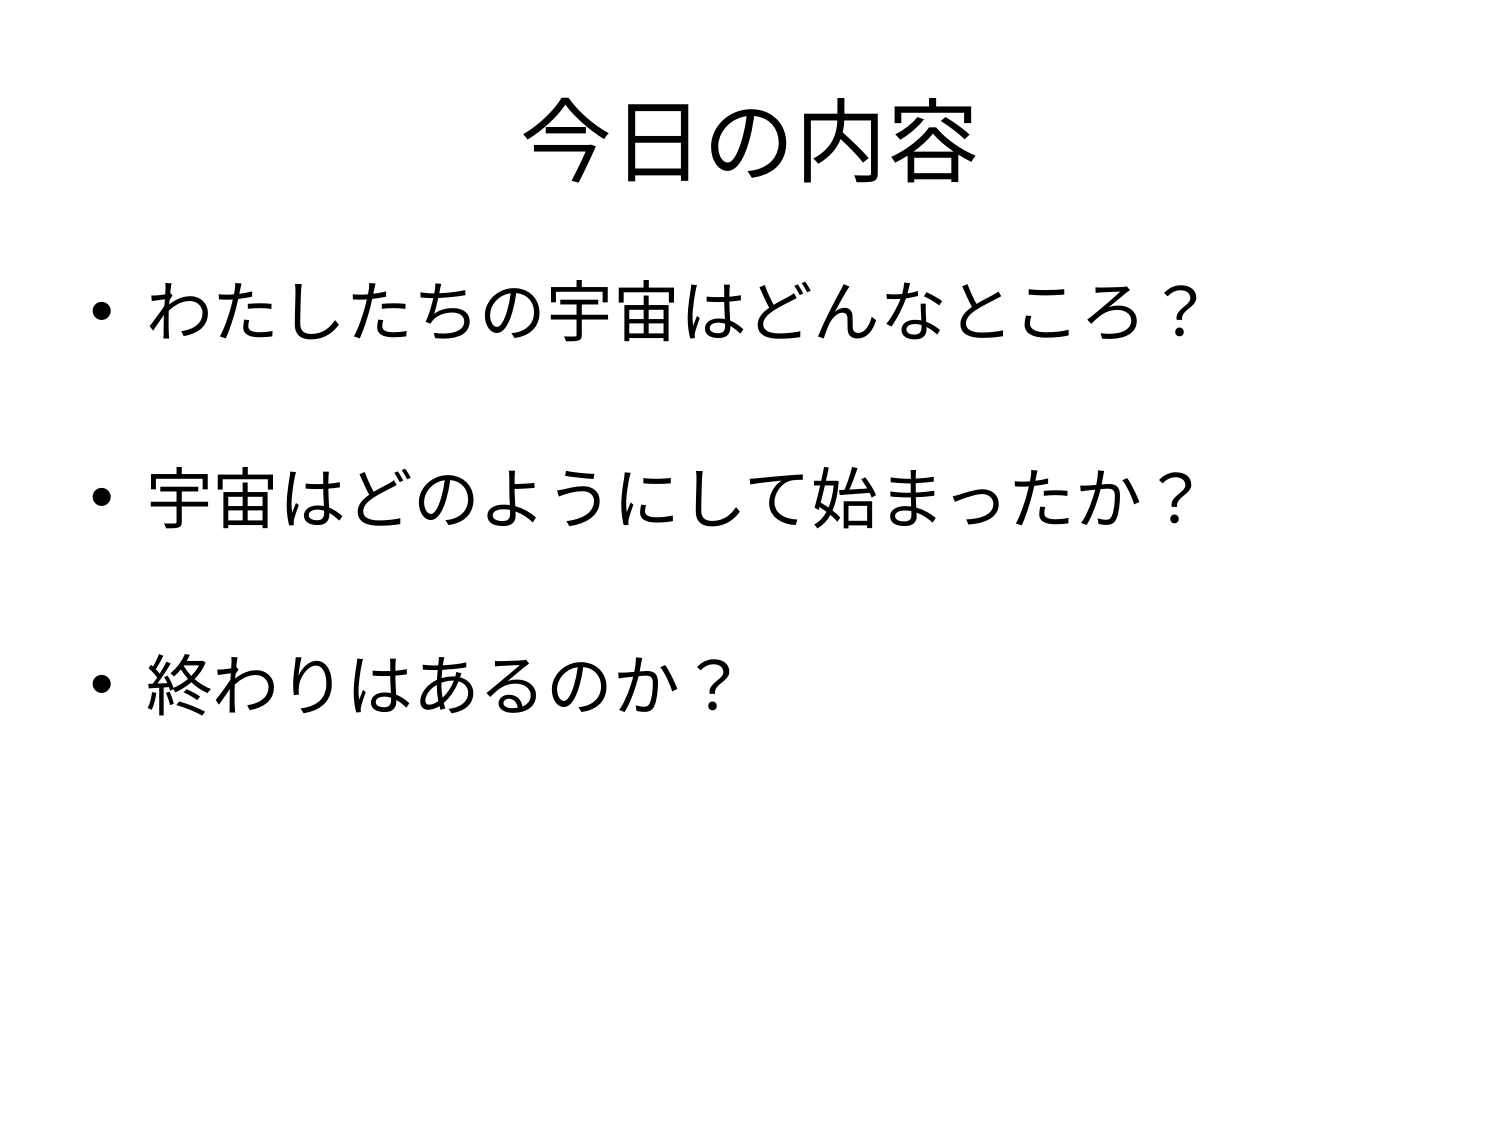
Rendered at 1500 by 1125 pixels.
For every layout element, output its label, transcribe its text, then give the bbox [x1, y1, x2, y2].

title 今日の内容 [75, 45, 1425, 233]
list わたしたちの宇宙はどんなところ？ 宇宙はどのようにして始まったか？ 終わりはあるのか？ [75, 262, 1425, 1005]
